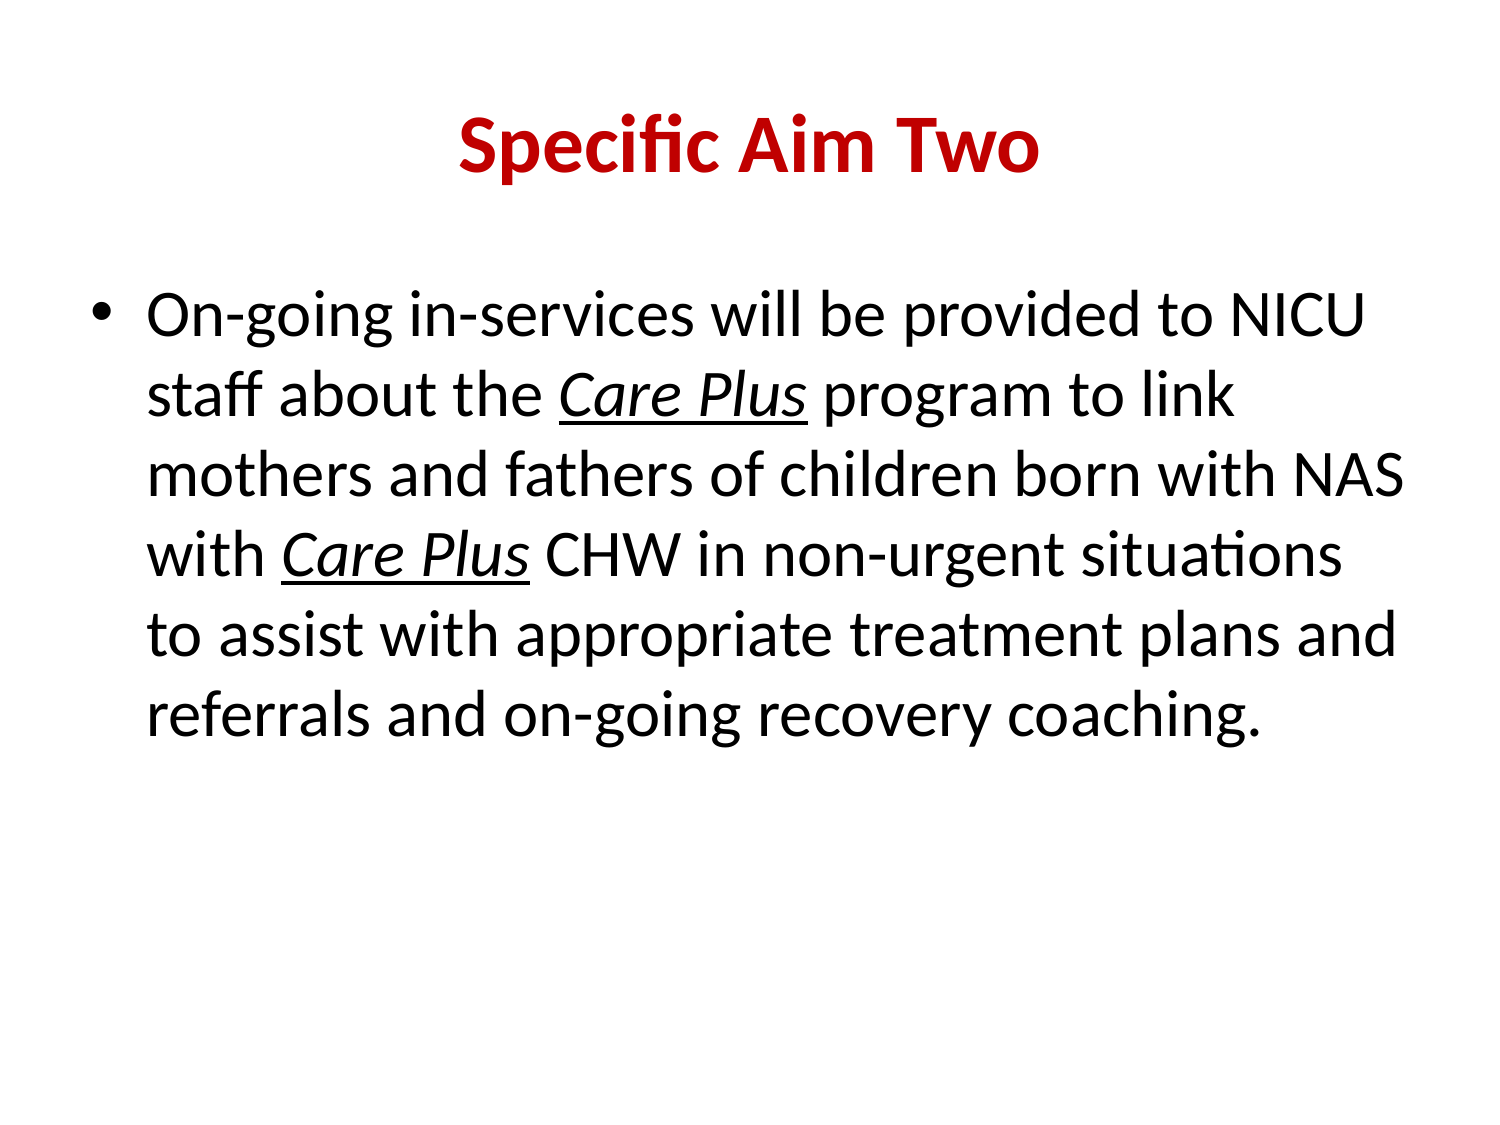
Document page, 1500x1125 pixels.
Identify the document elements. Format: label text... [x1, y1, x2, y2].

list On-going in-services will be provided to NICU staff about the Care Plus program to link mothers and fathers of children born with NAS with Care Plus CHW in non-urgent situations to assist with appropriate treatment plans and referrals and on-going recovery coaching. [75, 262, 1425, 1005]
title Specific Aim Two [75, 45, 1425, 233]
